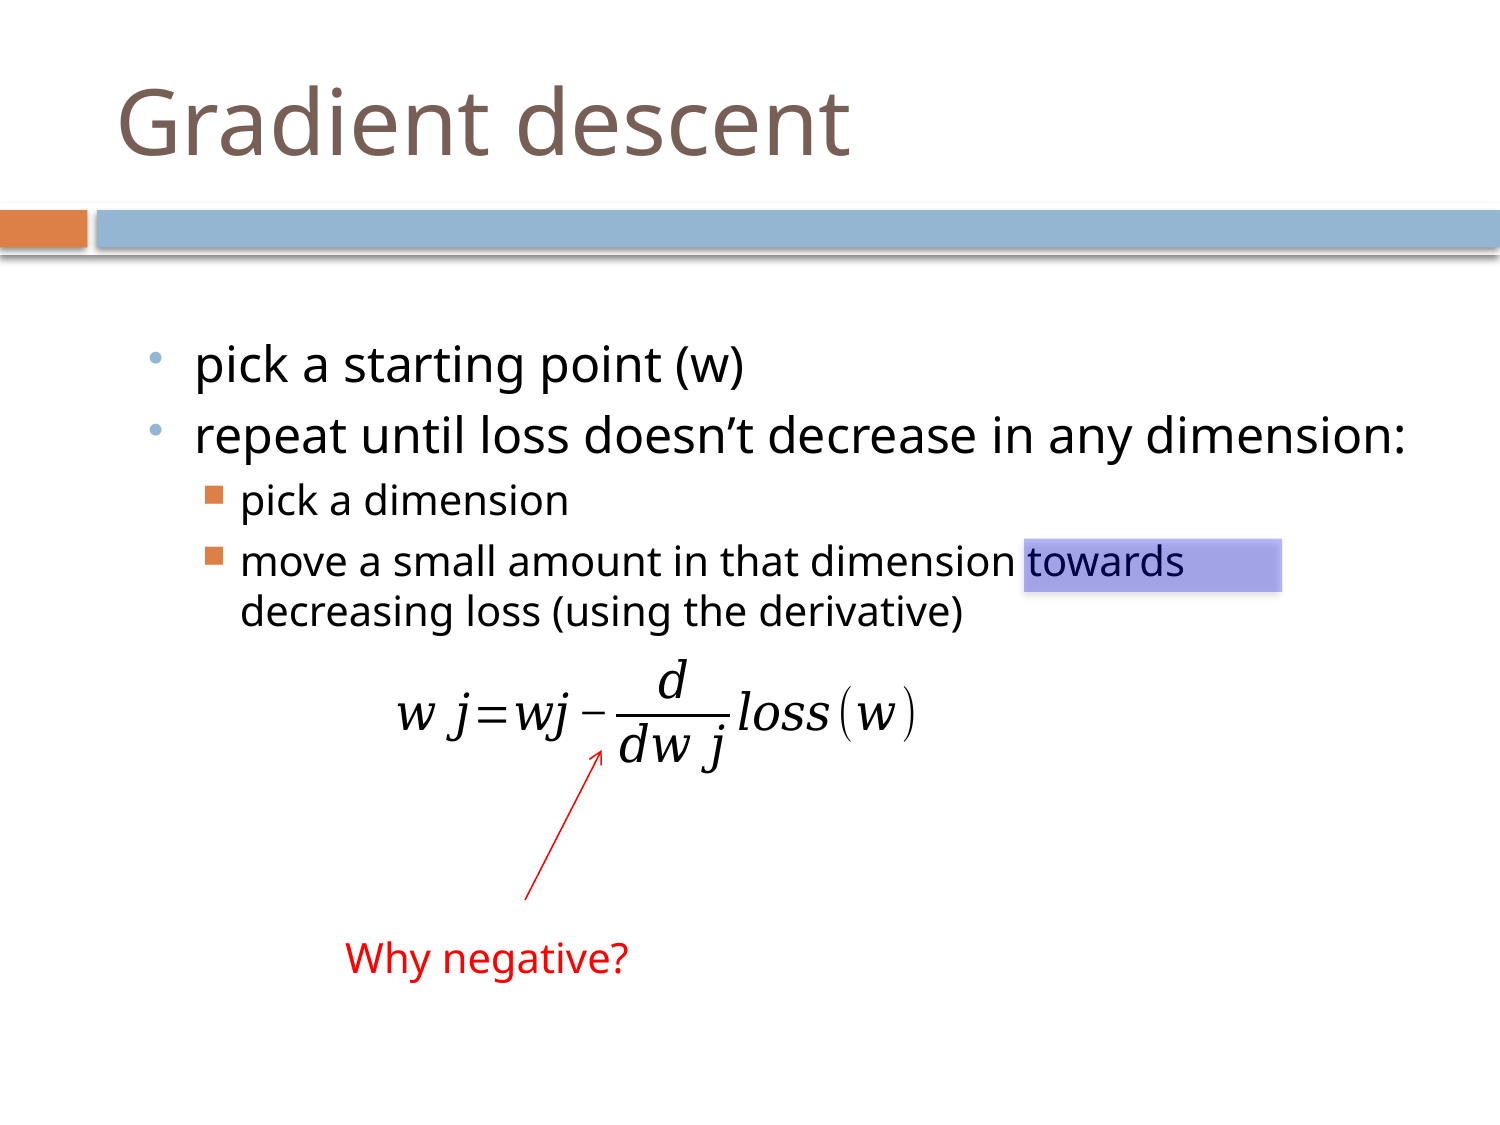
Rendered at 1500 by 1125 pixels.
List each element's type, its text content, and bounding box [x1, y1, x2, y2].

title Gradient descent [100, 37, 1438, 200]
text_box Why negative? [330, 924, 683, 990]
list pick a starting point (w) repeat until loss doesn’t decrease in any dimension: pick a dimension move a small amount in that dimension towards decreasing loss (using the derivative) [75, 324, 1425, 650]
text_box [524, 749, 602, 901]
text_box [1023, 537, 1284, 593]
